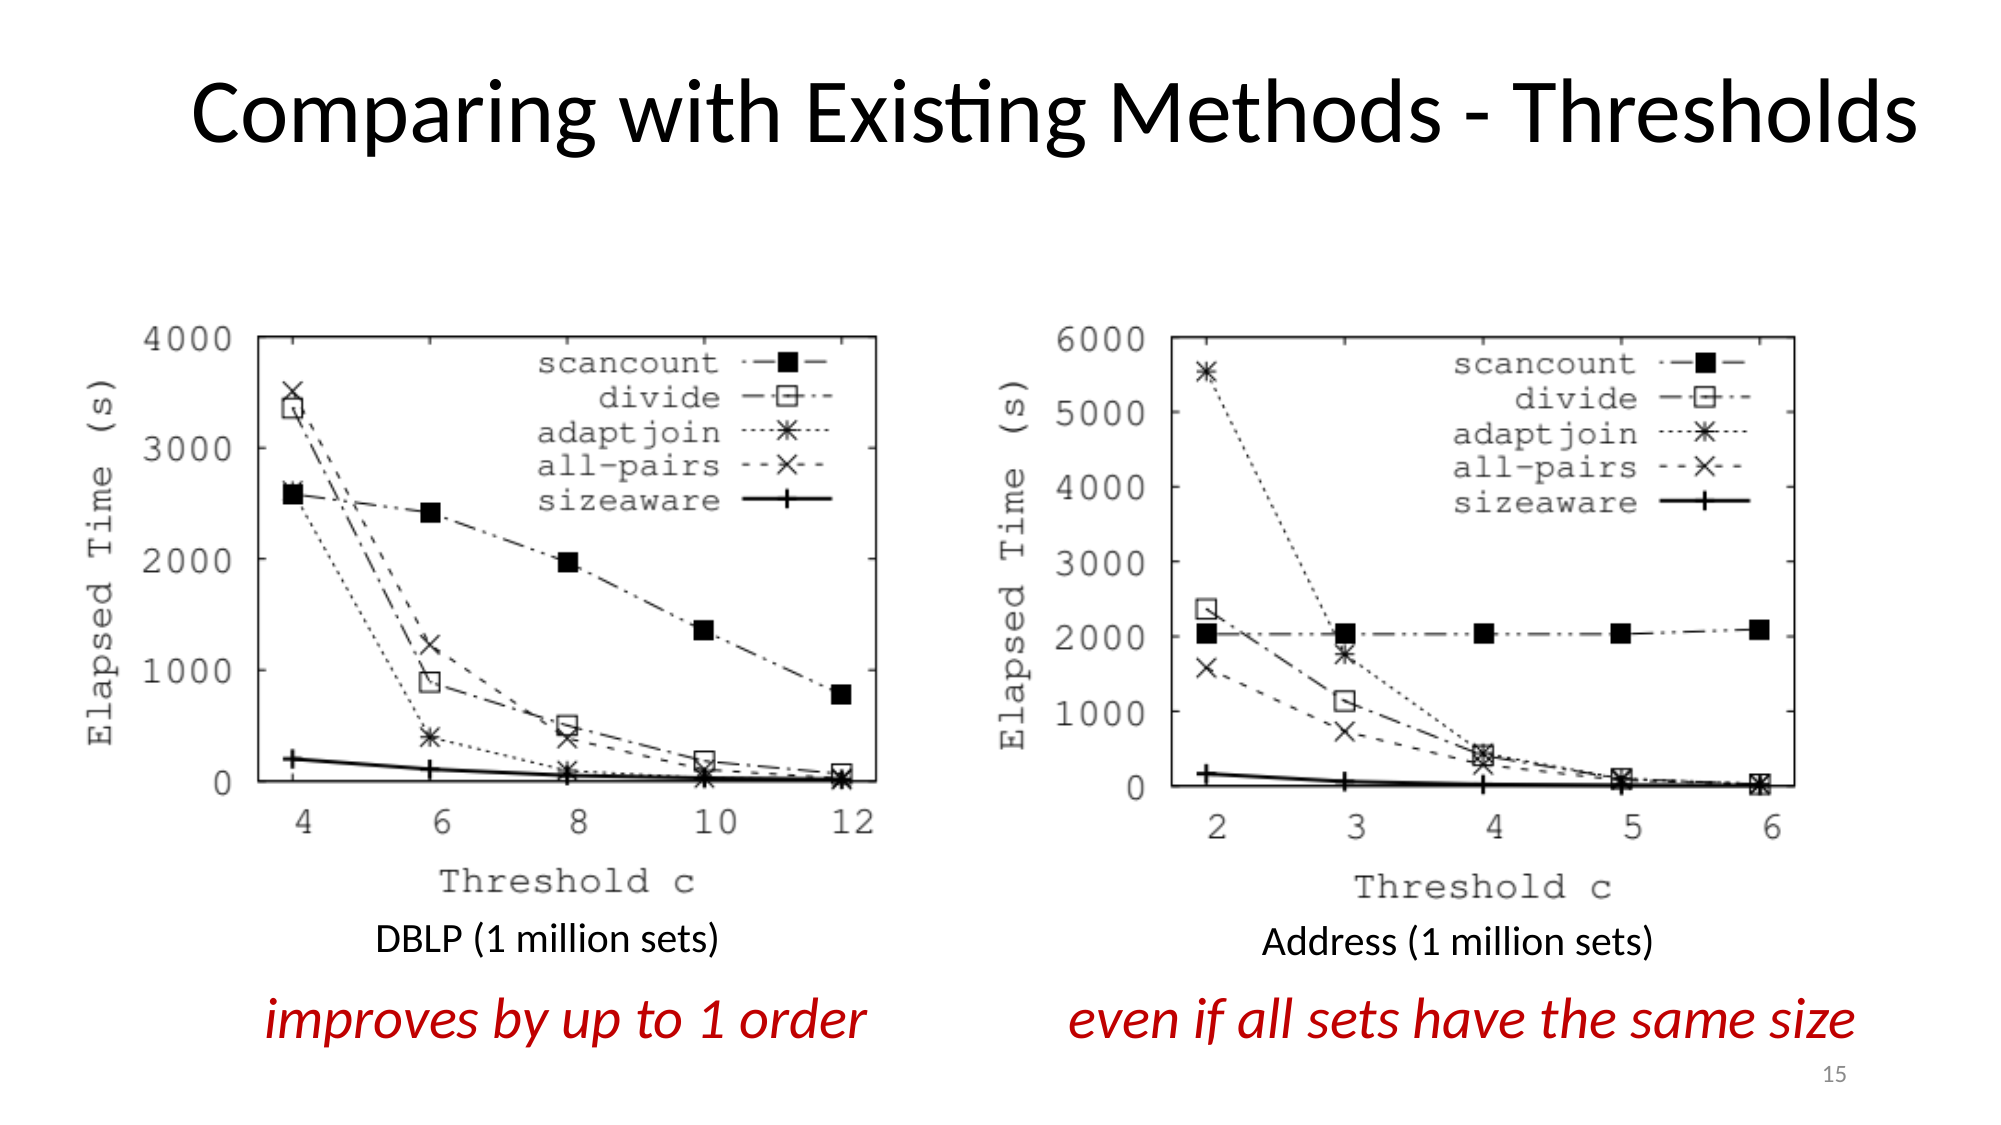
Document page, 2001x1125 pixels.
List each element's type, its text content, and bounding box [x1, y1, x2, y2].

text_box even if all sets have the same size [979, 972, 1909, 1058]
text_box Address (1 million sets) [1143, 910, 1699, 972]
title Comparing with Existing Methods - Thresholds [137, 3, 1976, 222]
slide_number 15 [1412, 1058, 1863, 1103]
picture [979, 290, 1863, 910]
text_box DBLP (1 million sets) [232, 904, 788, 969]
text_box improves by up to 1 order [174, 972, 979, 1058]
picture [67, 290, 943, 904]
